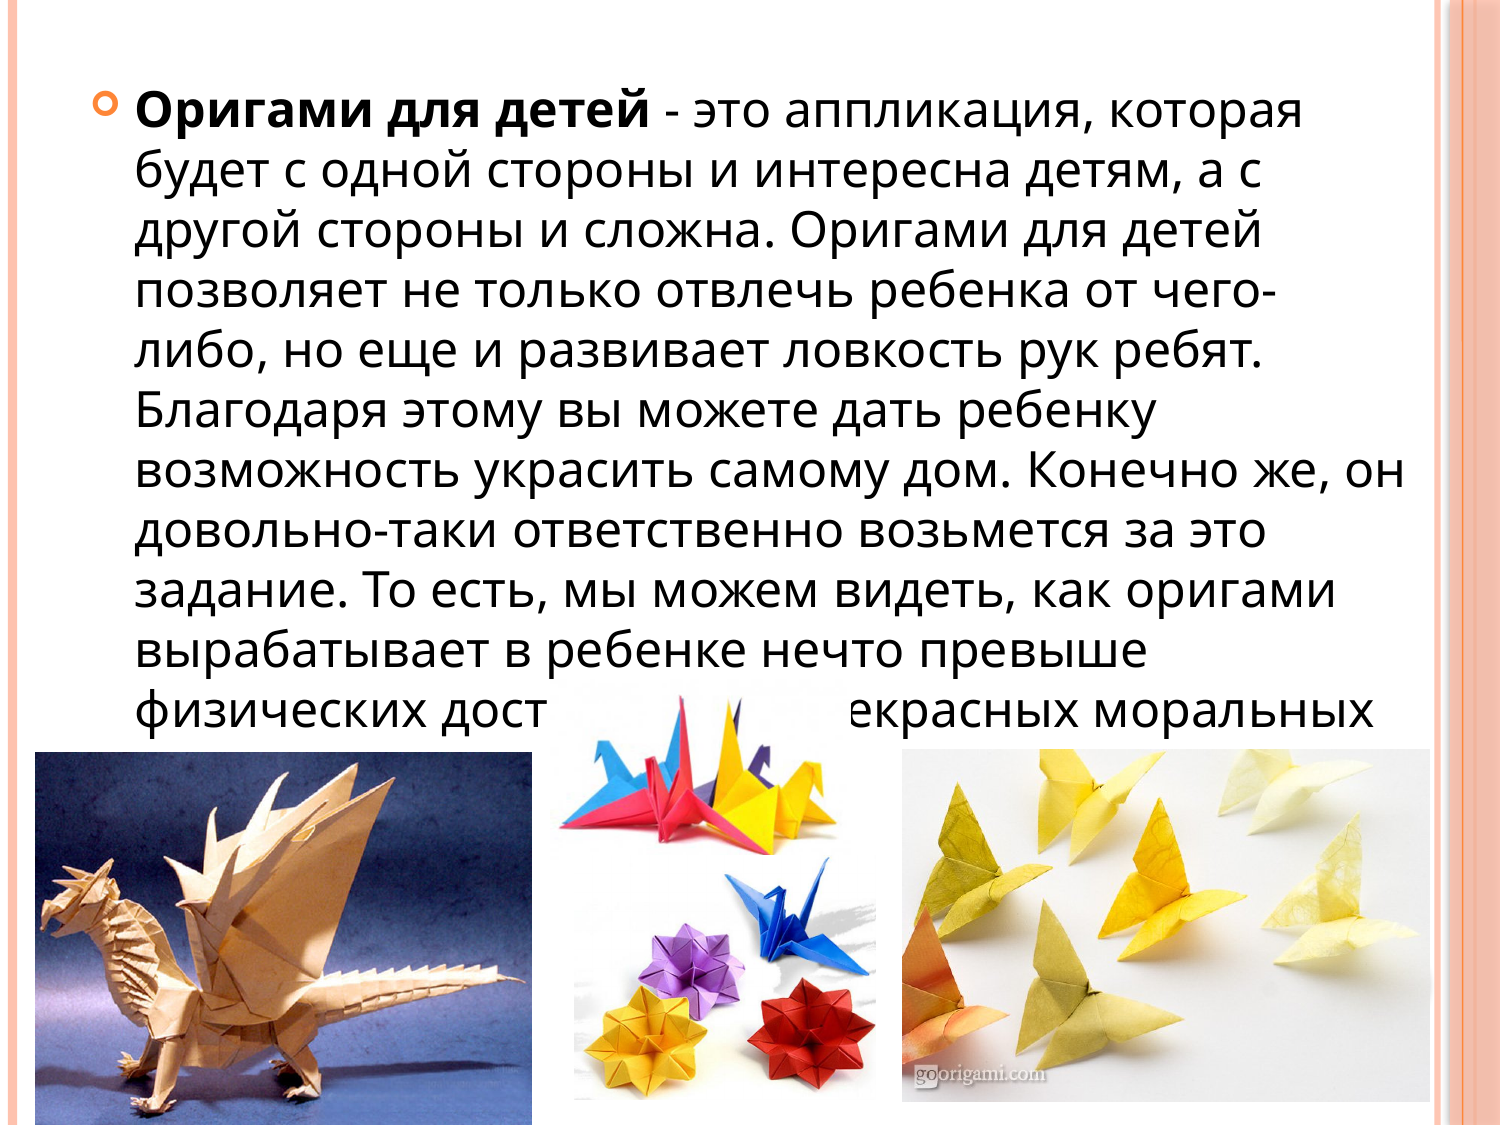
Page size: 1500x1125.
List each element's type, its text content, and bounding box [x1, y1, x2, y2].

picture [901, 749, 1430, 1103]
picture [34, 752, 533, 1125]
list Оригами для детей - это аппликация, которая будет с одной стороны и интересна детям, а с другой стороны и сложна. Оригами для детей позволяет не только отвлечь ребенка от чего-либо, но еще и развивает ловкость рук ребят. Благодаря этому вы можете дать ребенку возможность украсить самому дом. Конечно же, он довольно-таки ответственно возьмется за это задание. То есть, мы можем видеть, как оригами вырабатывает в ребенке нечто превыше физических достижений - прекрасных моральных качеств. [75, 70, 1425, 1005]
picture [550, 679, 876, 1101]
